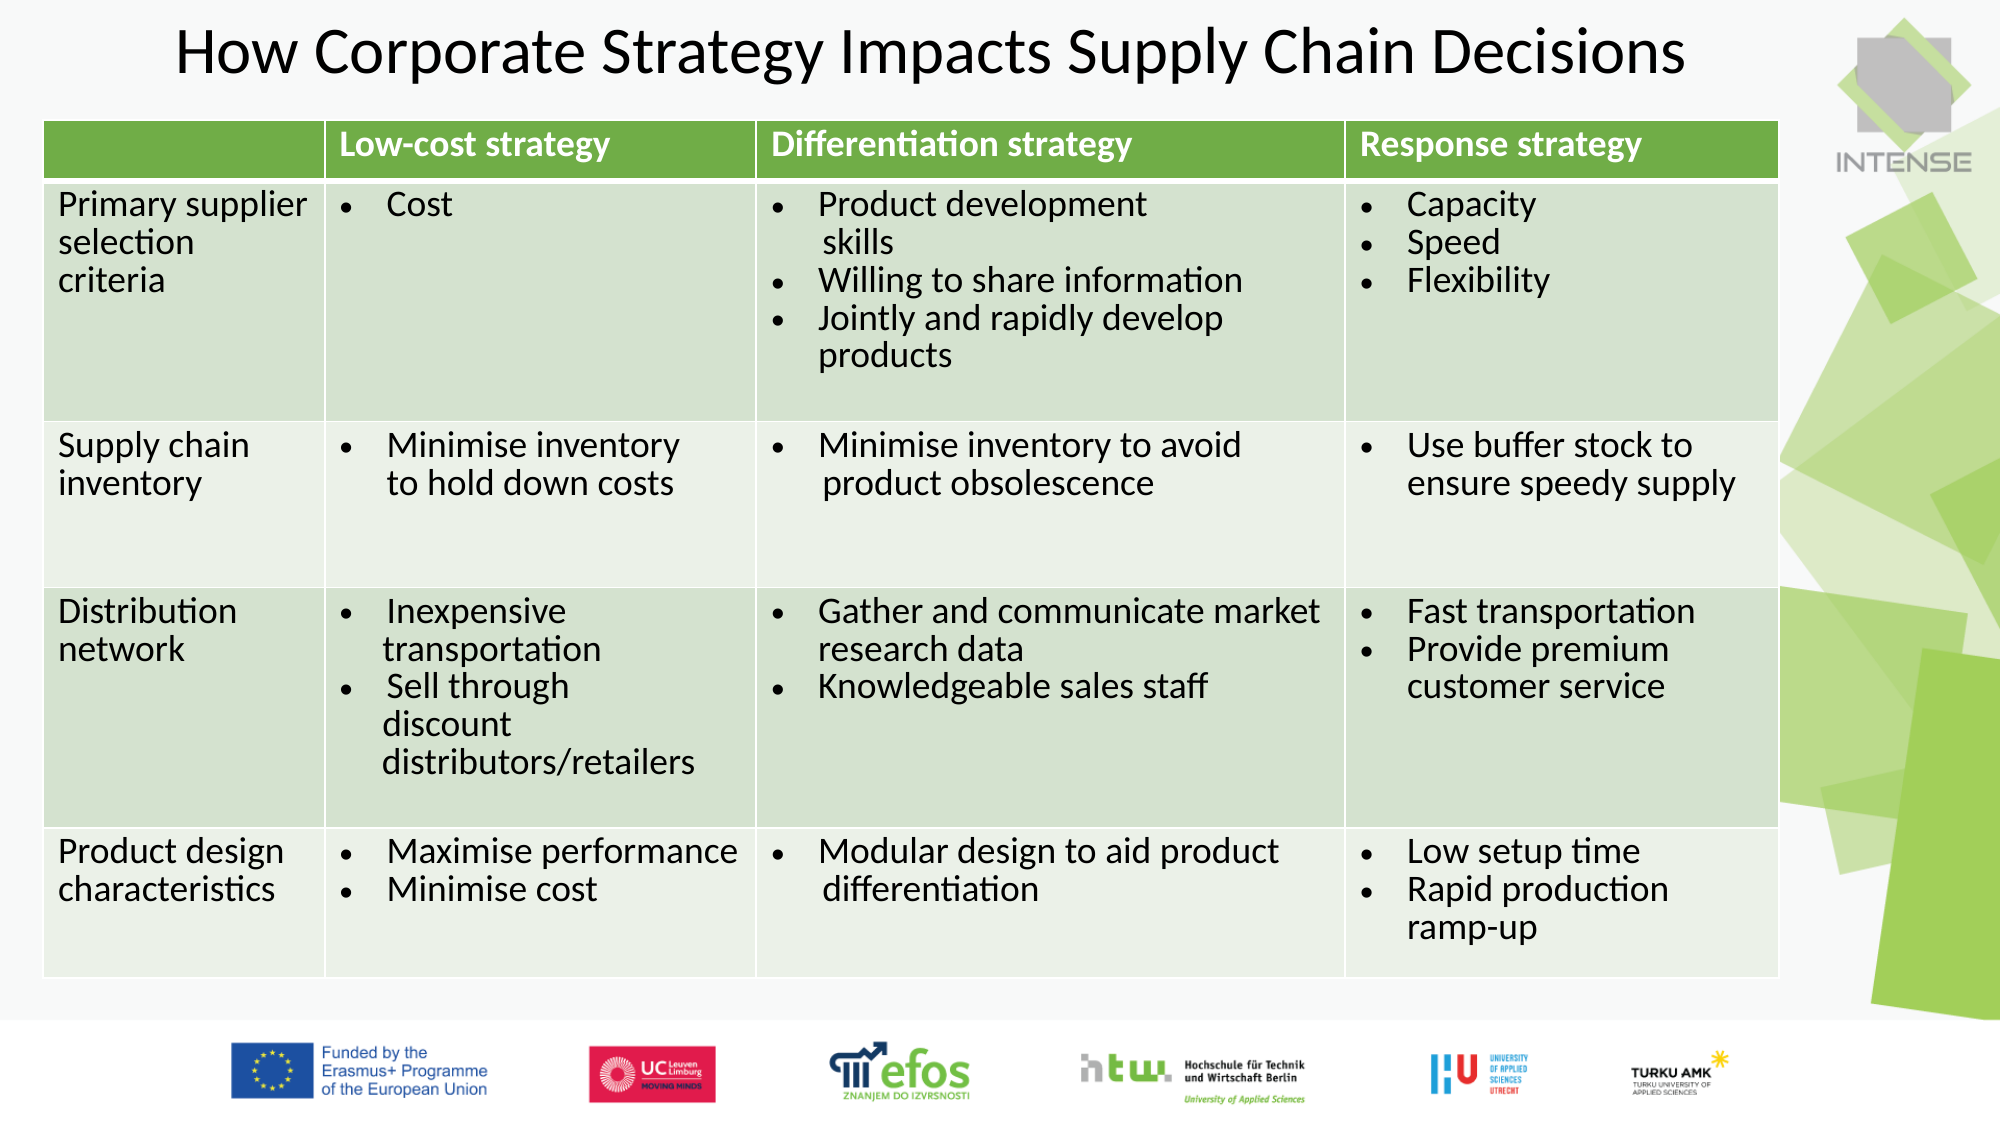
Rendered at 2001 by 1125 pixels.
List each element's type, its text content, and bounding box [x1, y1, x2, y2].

table_cell Maximise performance Minimise cost [326, 829, 755, 977]
picture [0, 0, 2000, 1125]
table_header Response strategy [1346, 121, 1778, 178]
table_header Differentiation strategy [757, 121, 1344, 178]
table_cell Low setup time Rapid production ramp-up [1346, 829, 1778, 977]
table_cell Modular design to aid product differentiation [757, 829, 1344, 977]
table_cell Capacity Speed Flexibility [1346, 184, 1778, 421]
table_cell Fast transportation Provide premium customer service [1346, 588, 1778, 827]
table_cell Minimise inventory to avoid product obsolescence [757, 422, 1344, 587]
table_cell Use buffer stock to ensure speedy supply [1346, 422, 1778, 587]
table_cell Gather and communicate market research data Knowledgeable sales staff [757, 588, 1344, 827]
table_header Low-cost strategy [326, 121, 755, 178]
table_cell Product design characteristics [44, 829, 324, 977]
table_header [44, 121, 324, 178]
table_cell Product development skills Willing to share information Jointly and rapidly develop products [757, 184, 1344, 421]
table_cell Distribution network [44, 588, 324, 827]
table_cell Minimise inventory to hold down costs [326, 422, 755, 587]
text_box How Corporate Strategy Impacts Supply Chain Decisions [160, 0, 1721, 95]
table_cell Primary supplier selection criteria [44, 184, 324, 421]
table_cell Cost [326, 184, 755, 421]
table_cell Inexpensive transportation Sell through discount distributors/retailers [326, 588, 755, 827]
table_cell Supply chain inventory [44, 422, 324, 587]
